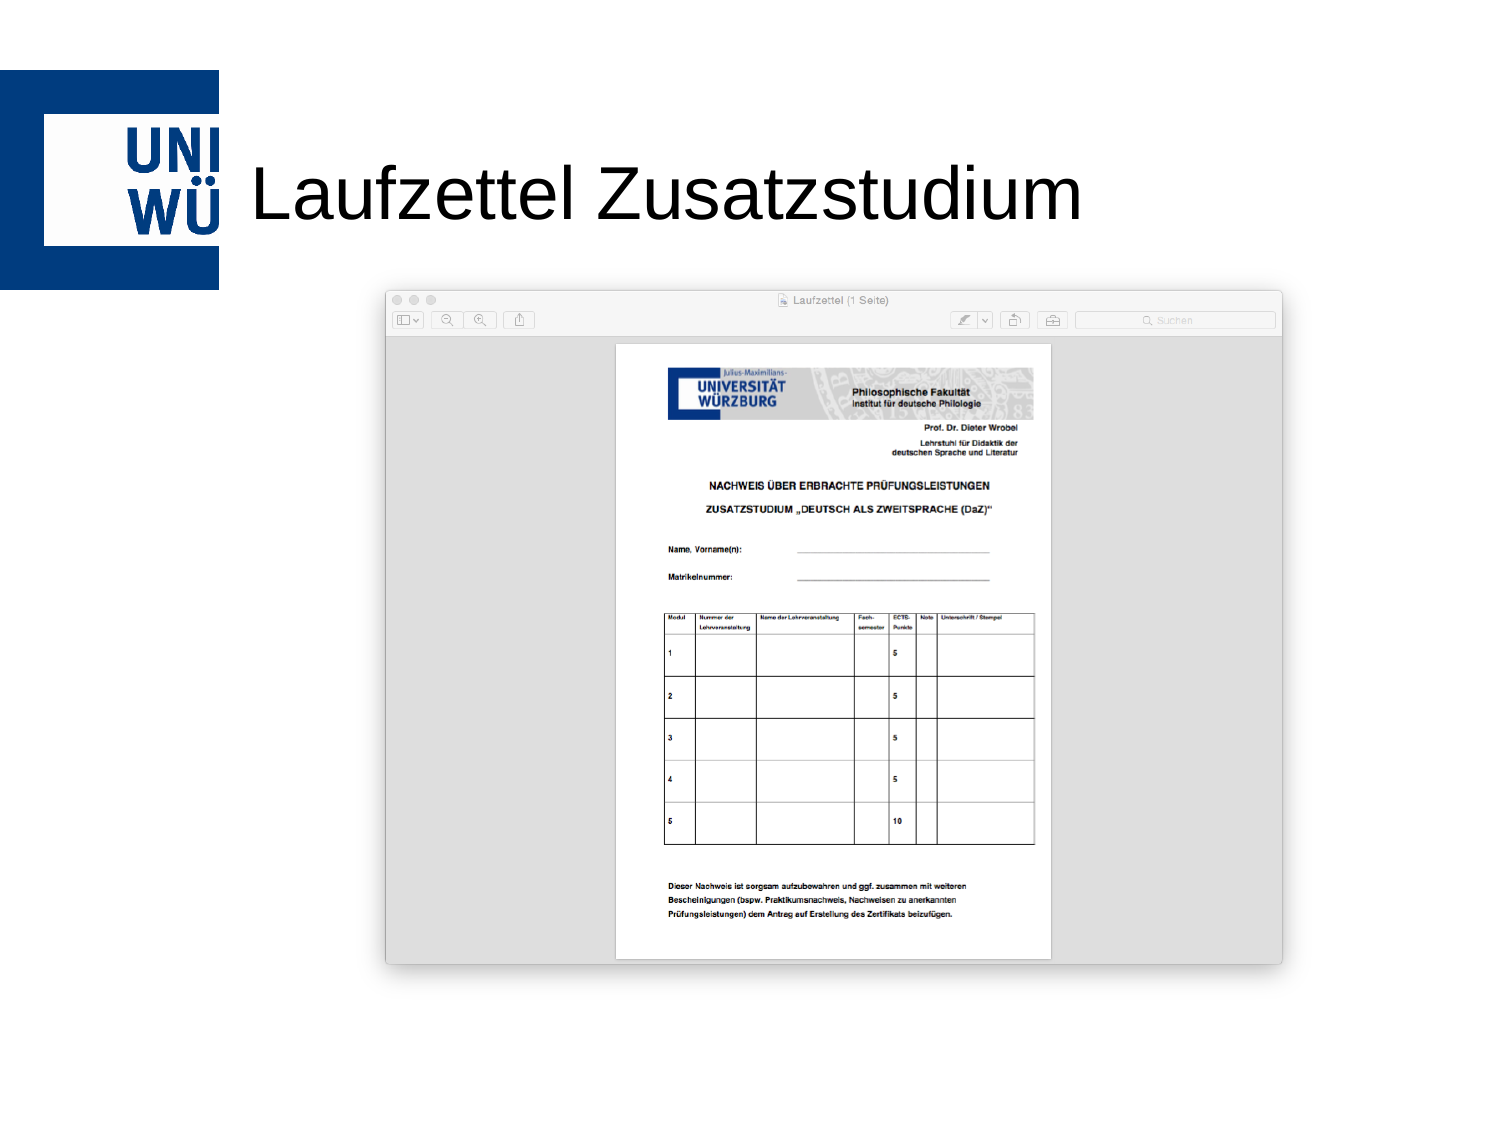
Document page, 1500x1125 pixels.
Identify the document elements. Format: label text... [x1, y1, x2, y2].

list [350, 262, 1317, 1005]
title Laufzettel Zusatzstudium [235, 136, 1108, 243]
picture [0, 70, 219, 290]
